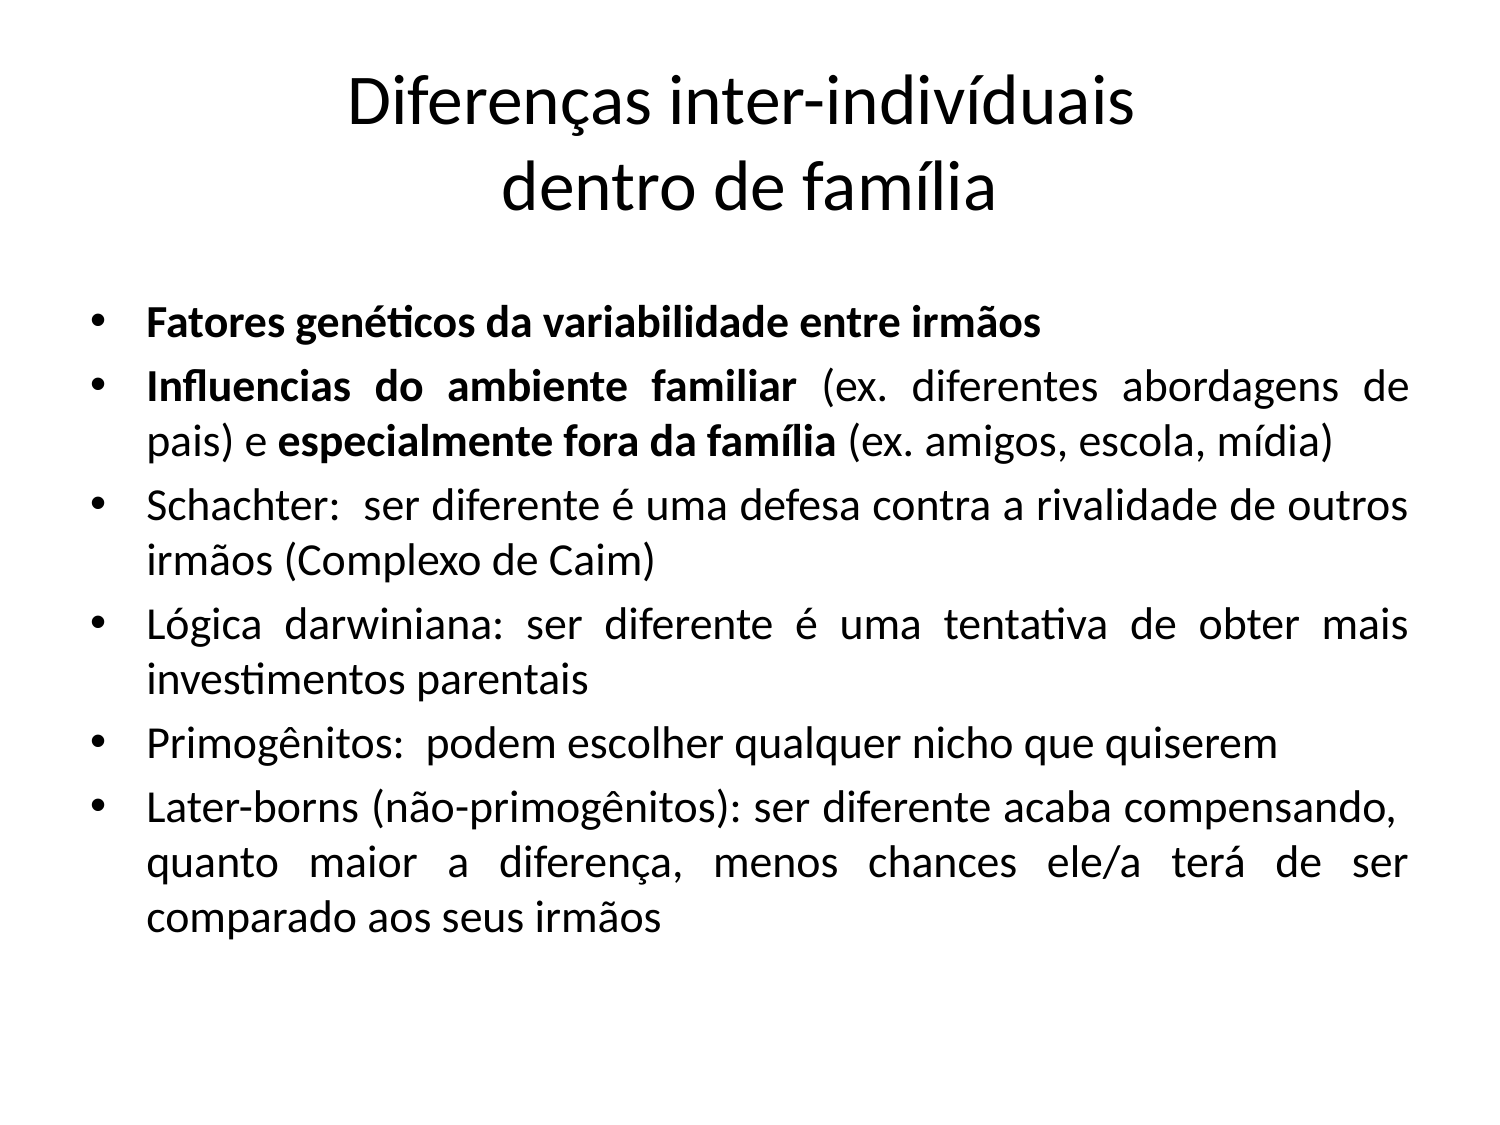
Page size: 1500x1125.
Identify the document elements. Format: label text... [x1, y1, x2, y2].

title Diferenças inter-indivíduais dentro de família [75, 45, 1425, 233]
list Fatores genéticos da variabilidade entre irmãos Influencias do ambiente familiar (ex. diferentes abordagens de pais) e especialmente fora da família (ex. amigos, escola, mídia) Schachter: ser diferente é uma defesa contra a rivalidade de outros irmãos (Complexo de Caim) Lógica darwiniana: ser diferente é uma tentativa de obter mais investimentos parentais Primogênitos: podem escolher qualquer nicho que quiserem Later-borns (não-primogênitos): ser diferente acaba compensando, quanto maior a diferença, menos chances ele/a terá de ser comparado aos seus irmãos [75, 284, 1425, 1094]
